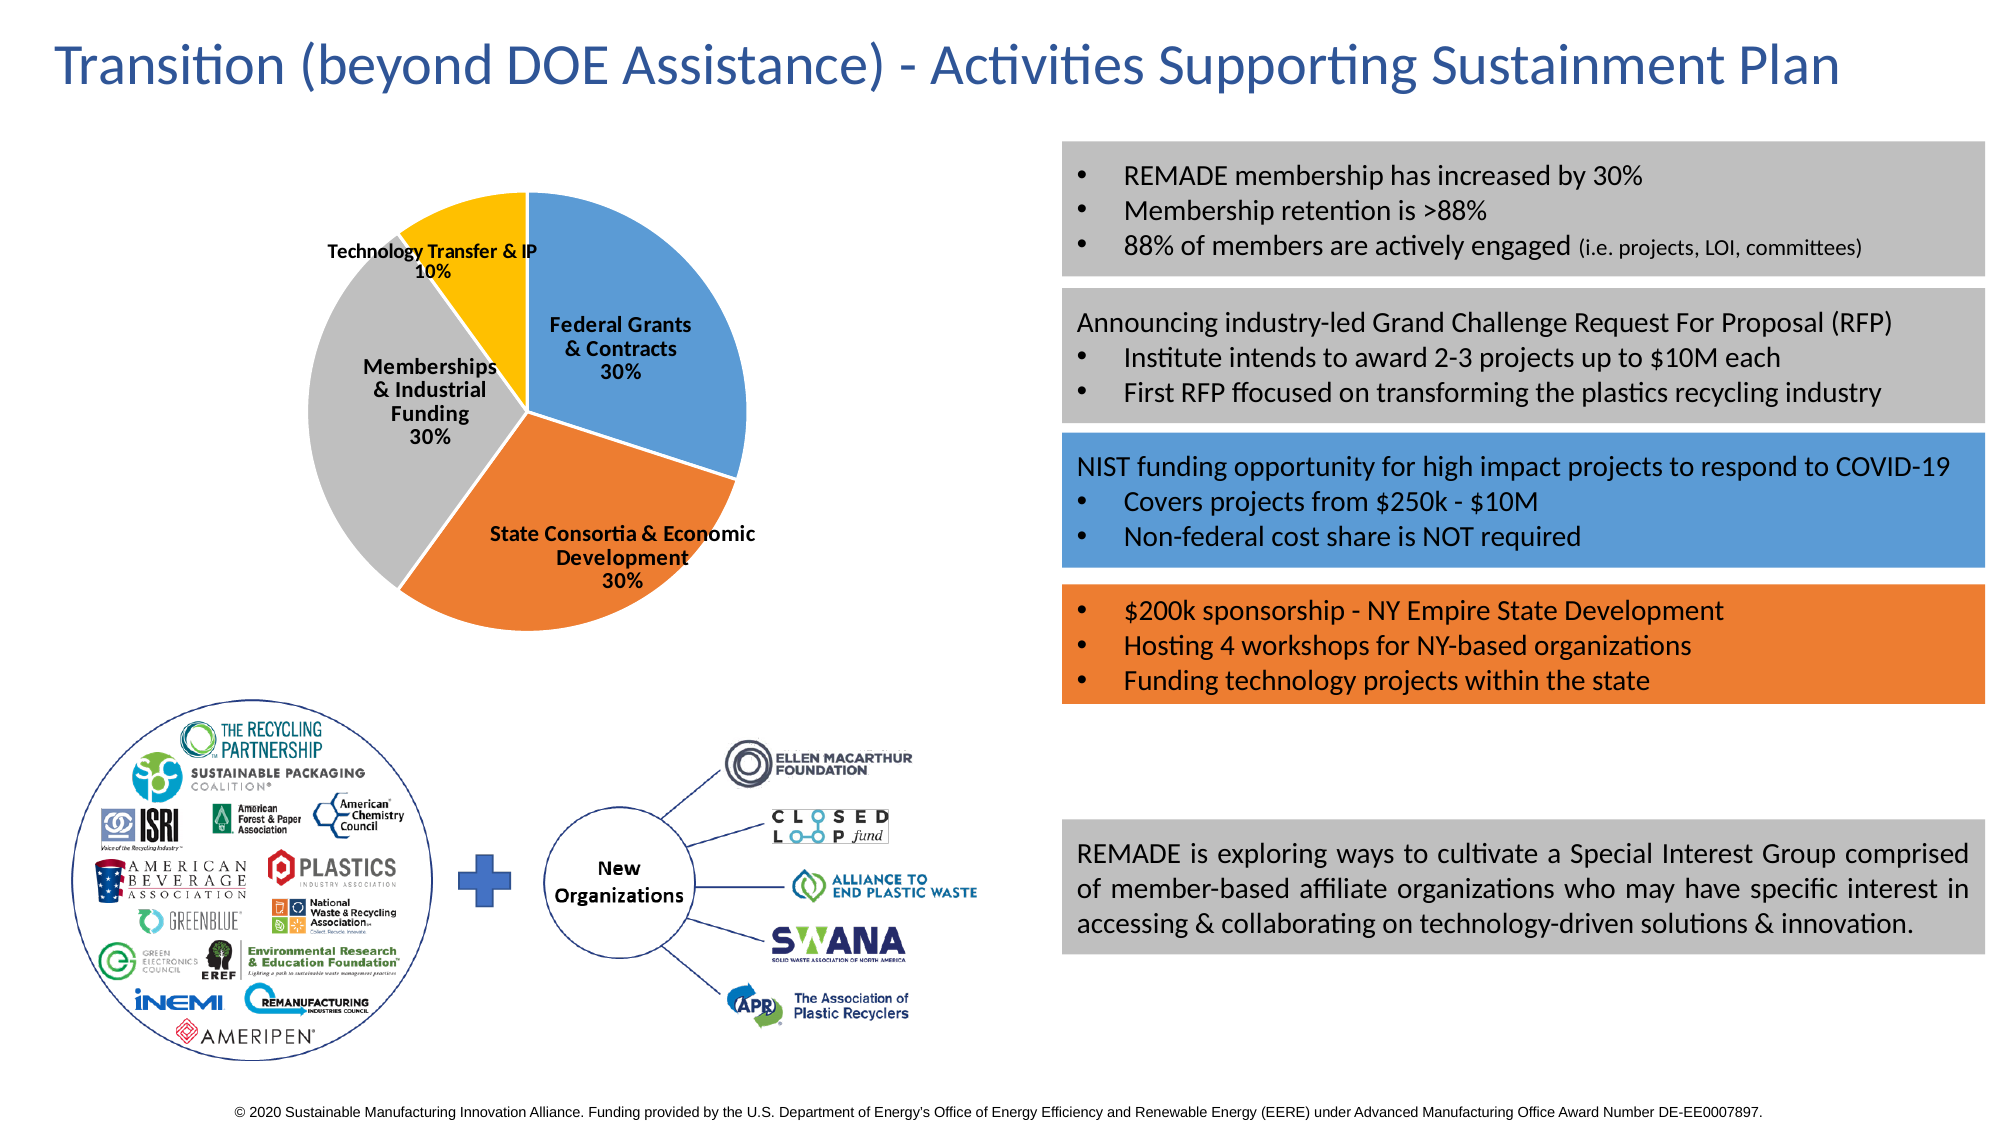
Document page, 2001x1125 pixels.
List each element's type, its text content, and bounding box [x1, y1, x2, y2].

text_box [1062, 141, 1986, 712]
chart [105, 122, 942, 699]
picture [71, 699, 977, 1061]
text_box REMADE is exploring ways to cultivate a Special Interest Group comprised of member-based affiliate organizations who may have specific interest in accessing & collaborating on technology-driven solutions & innovation. [1062, 819, 1986, 955]
text_box Transition (beyond DOE Assistance) - Activities Supporting Sustainment Plan [54, 33, 1926, 97]
